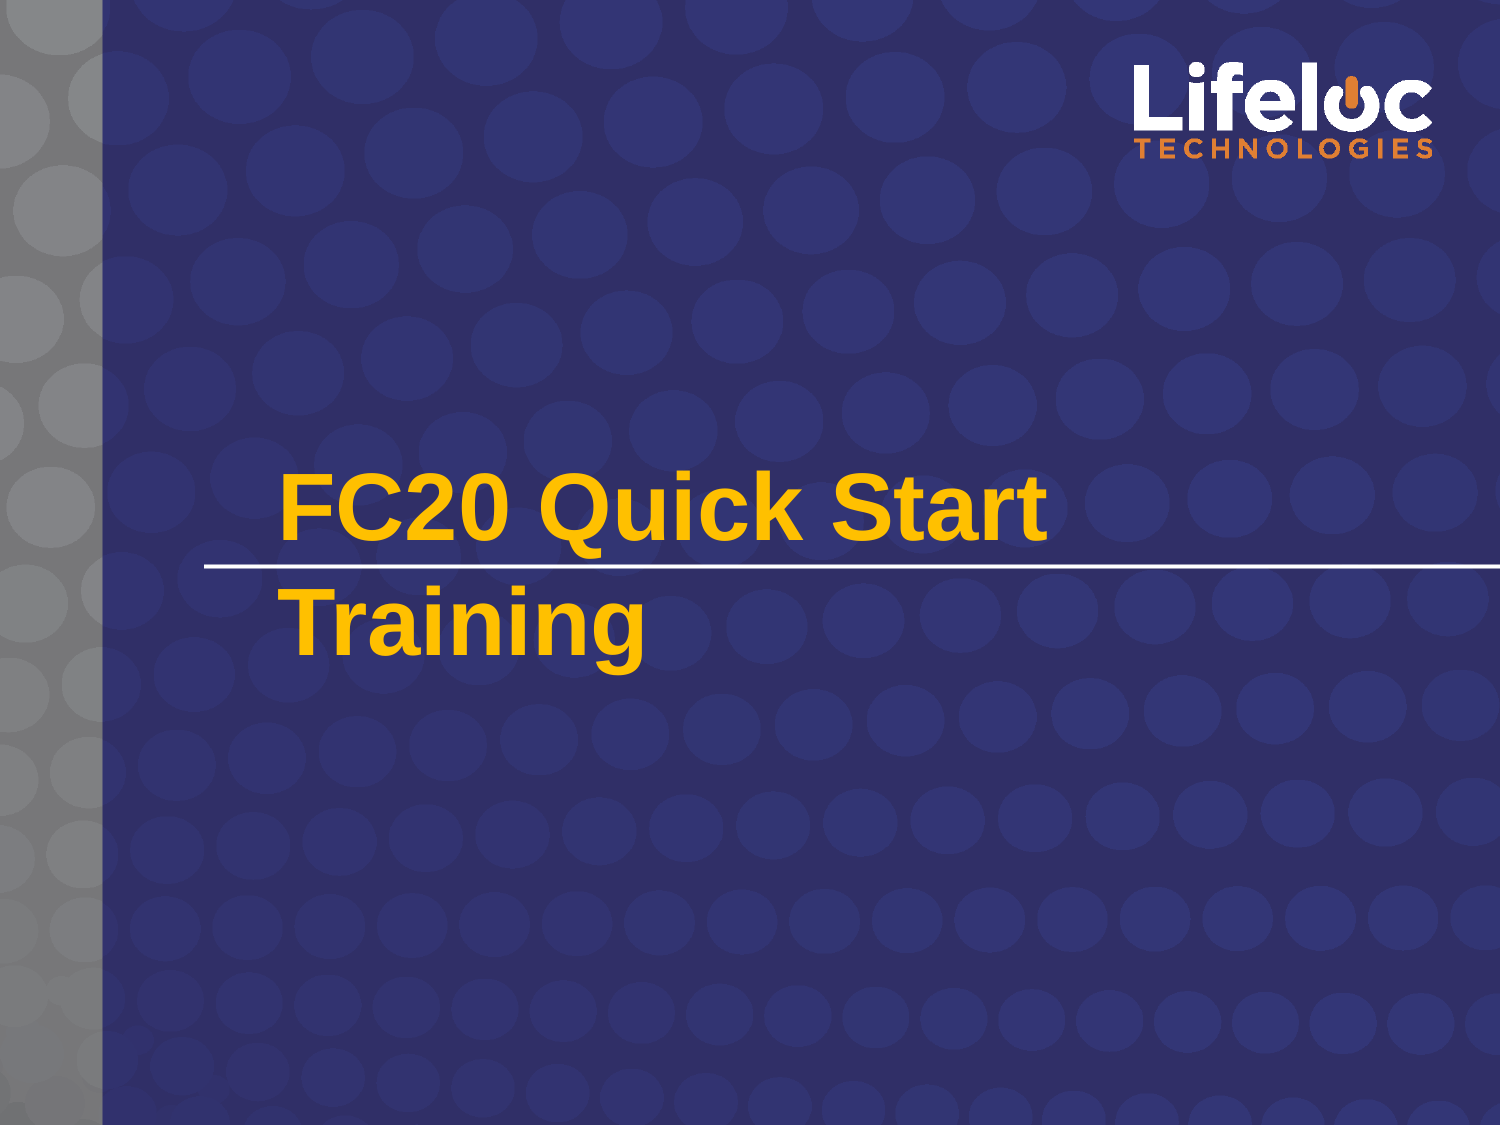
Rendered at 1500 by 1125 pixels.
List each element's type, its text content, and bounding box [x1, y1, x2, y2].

text_box FC20 Quick Start Training [262, 437, 1263, 683]
picture [0, 0, 1500, 1125]
